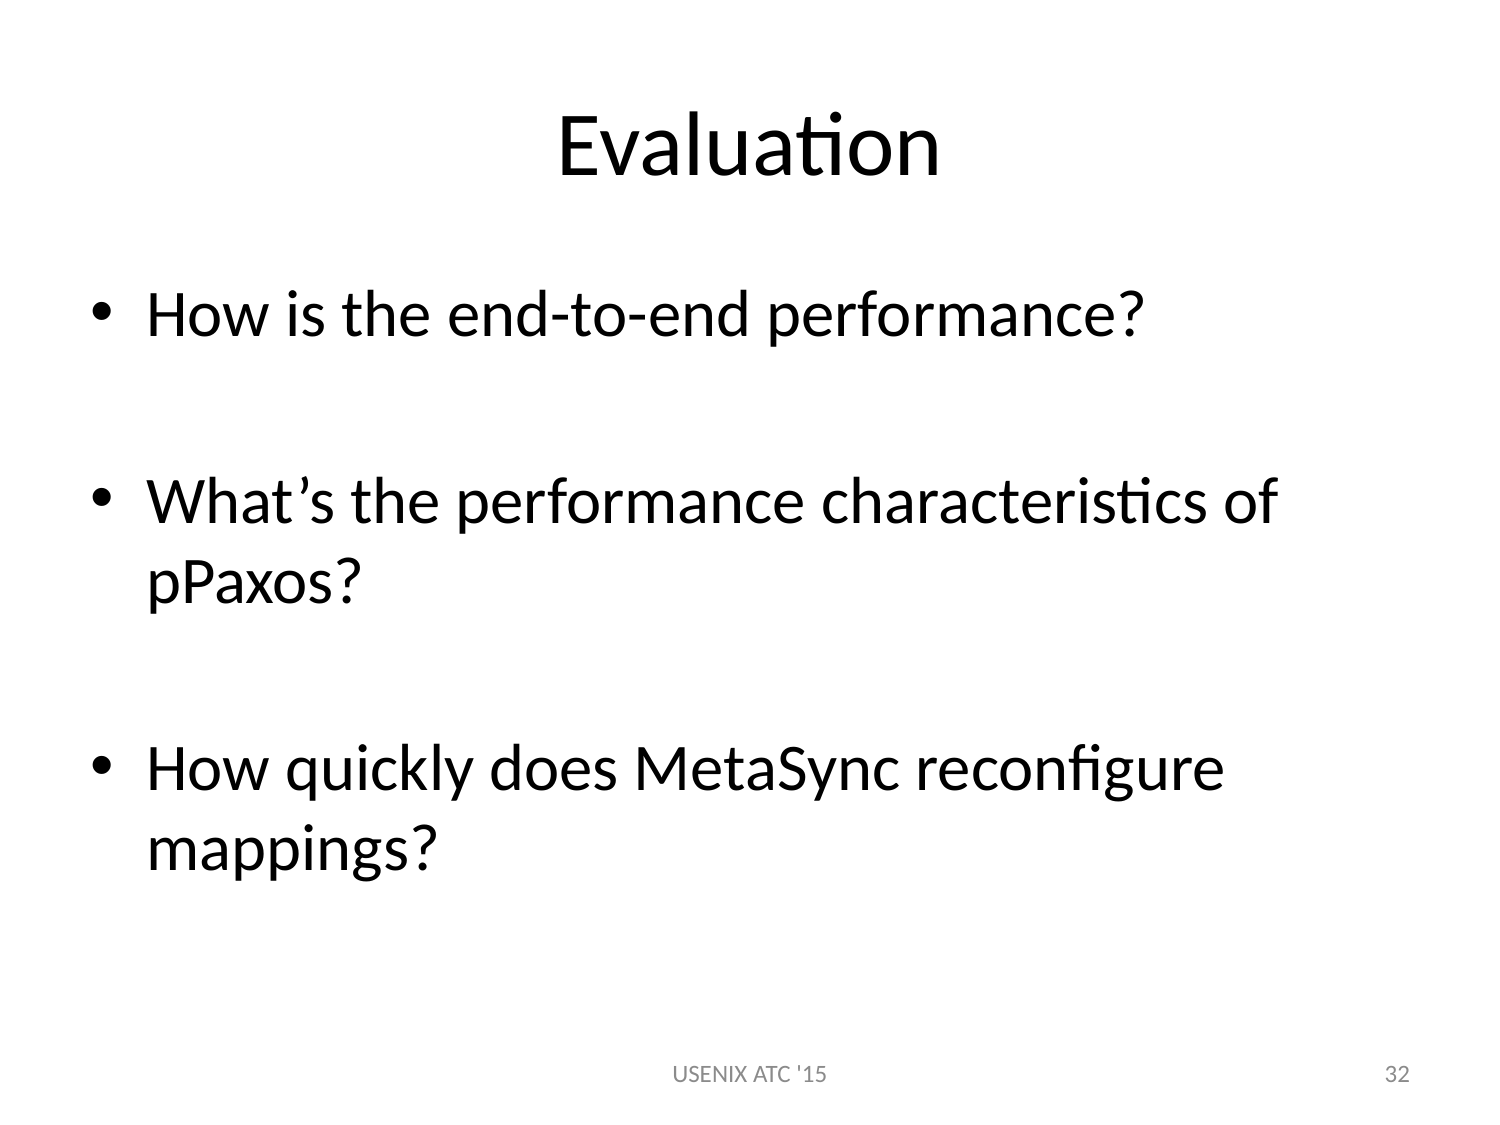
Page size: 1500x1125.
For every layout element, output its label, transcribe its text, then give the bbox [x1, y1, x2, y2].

title Evaluation [75, 45, 1425, 233]
slide_number 32 [1074, 1042, 1425, 1103]
list How is the end-to-end performance? What’s the performance characteristics of pPaxos? How quickly does MetaSync reconfigure mappings? [75, 262, 1425, 1005]
footer USENIX ATC '15 [512, 1042, 988, 1103]
